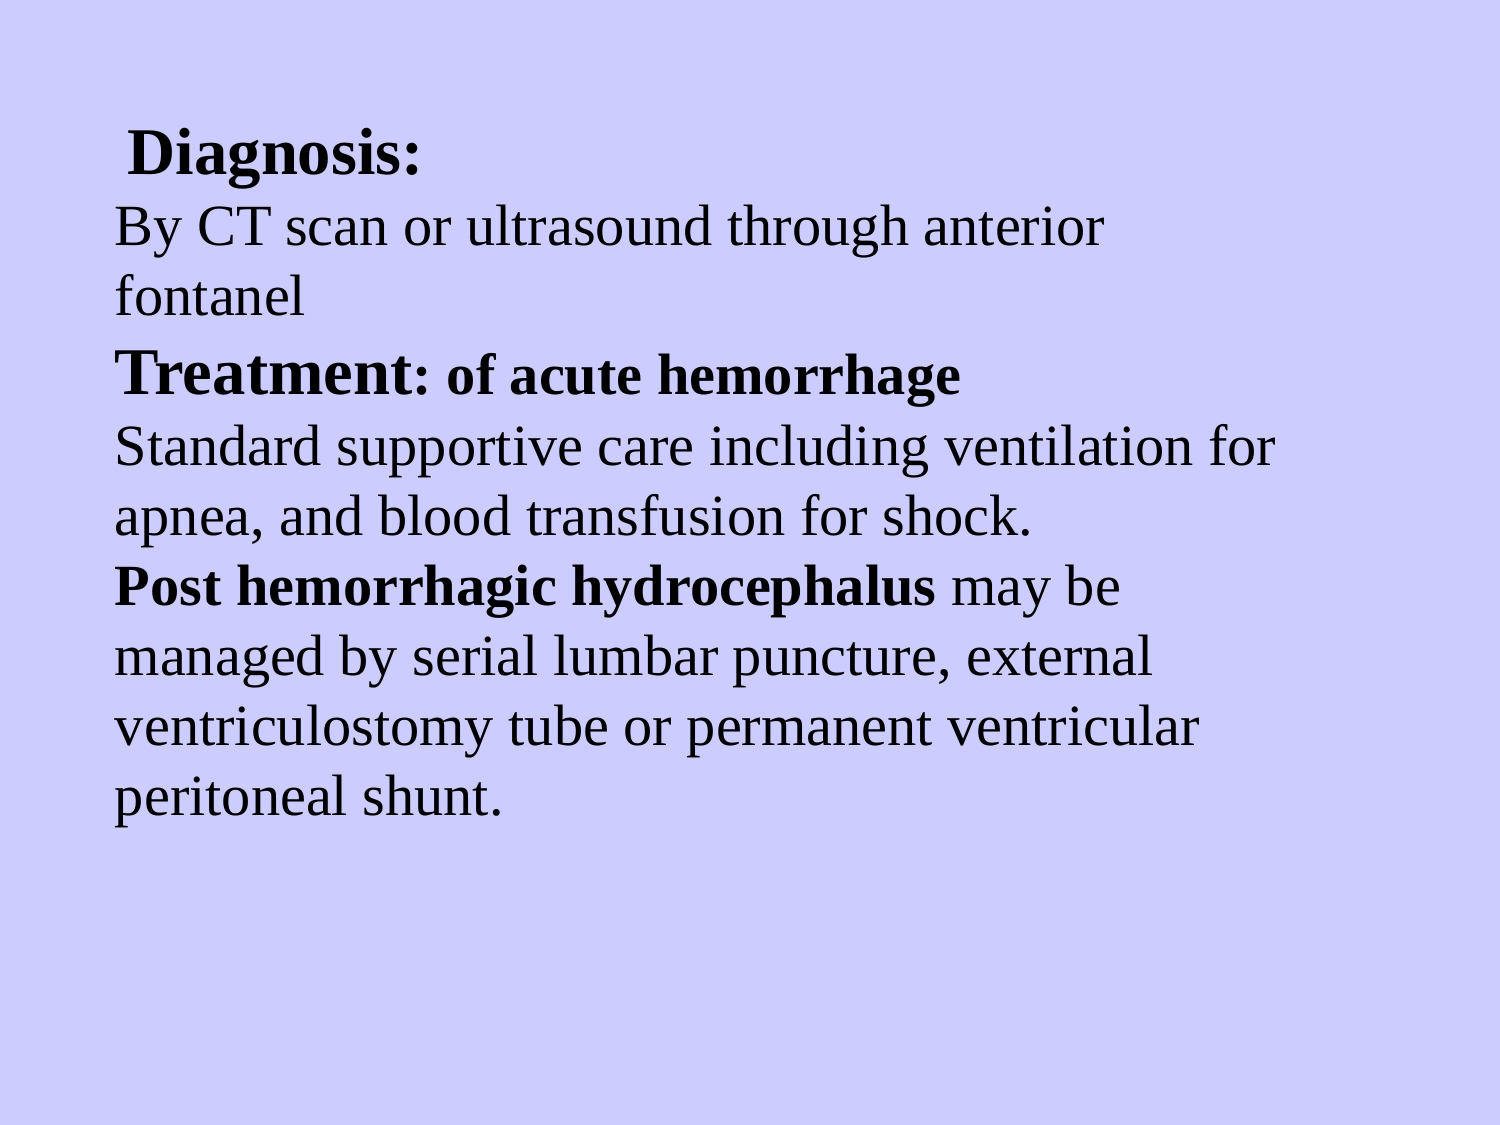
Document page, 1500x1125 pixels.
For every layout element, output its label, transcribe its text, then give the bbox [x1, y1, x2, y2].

title Diagnosis: By CT scan or ultrasound through anterior fontanel Treatment: of acute hemorrhage Standard supportive care including ventilation for apnea, and blood transfusion for shock. Post hemorrhagic hydrocephalus may be managed by serial lumbar puncture, external ventriculostomy tube or permanent ventricular peritoneal shunt. [99, 112, 1325, 763]
